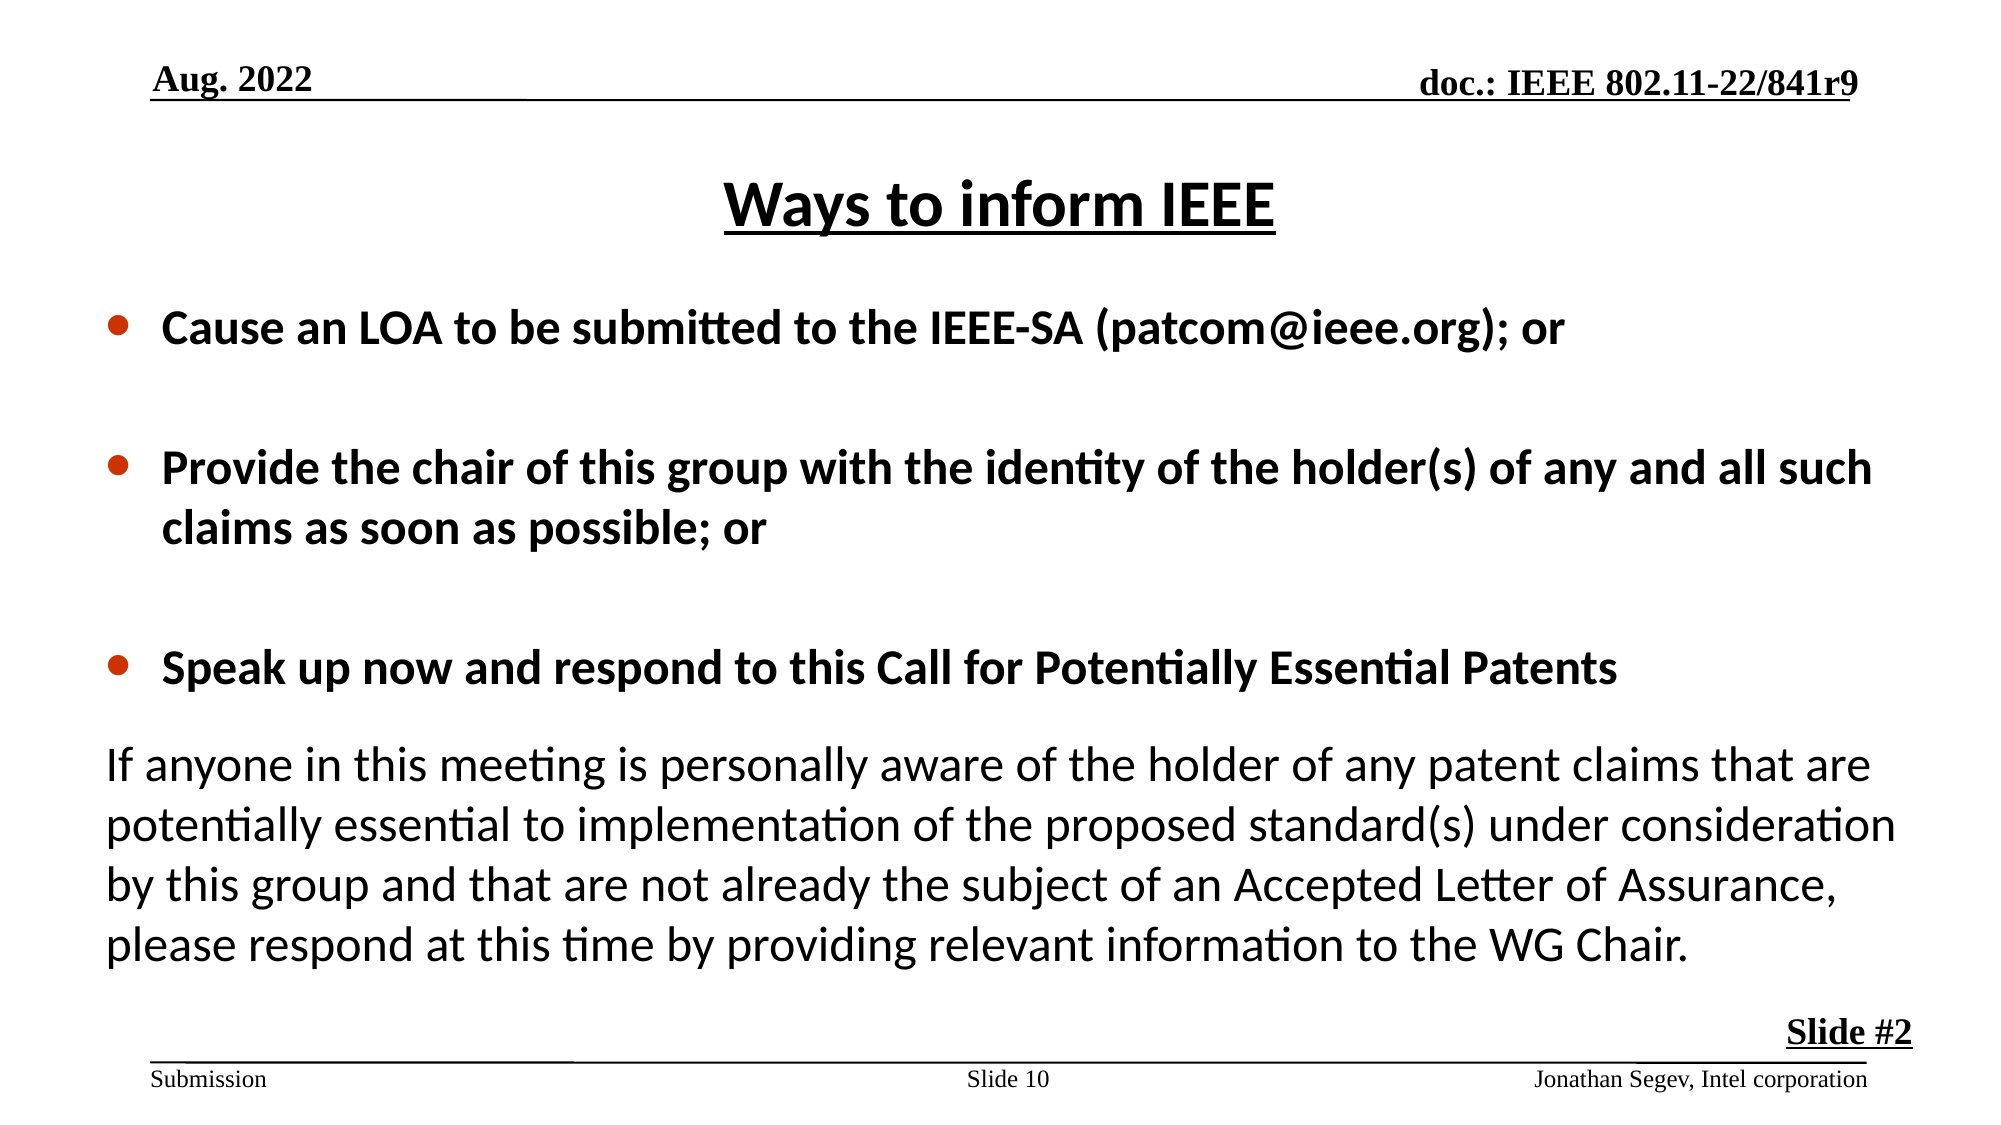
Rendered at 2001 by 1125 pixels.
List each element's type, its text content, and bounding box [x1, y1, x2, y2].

text_box Slide #2 [1771, 999, 1928, 1060]
footer Jonathan Segev, Intel corporation [1171, 1061, 1869, 1093]
title Ways to inform IEEE [149, 112, 1850, 286]
slide_number Slide 10 [950, 1061, 1067, 1123]
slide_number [152, 54, 563, 100]
list Cause an LOA to be submitted to the IEEE-SA (patcom@ieee.org); or Provide the chair of this group with the identity of the holder(s) of any and all such claims as soon as possible; or Speak up now and respond to this Call for Potentially Essential Patents If anyone in this meeting is personally aware of the holder of any patent claims that are potentially essential to implementation of the proposed standard(s) under consideration by this group and that are not already the subject of an Accepted Letter of Assurance, please respond at this time by providing relevant information to the WG Chair. [90, 286, 1946, 1000]
